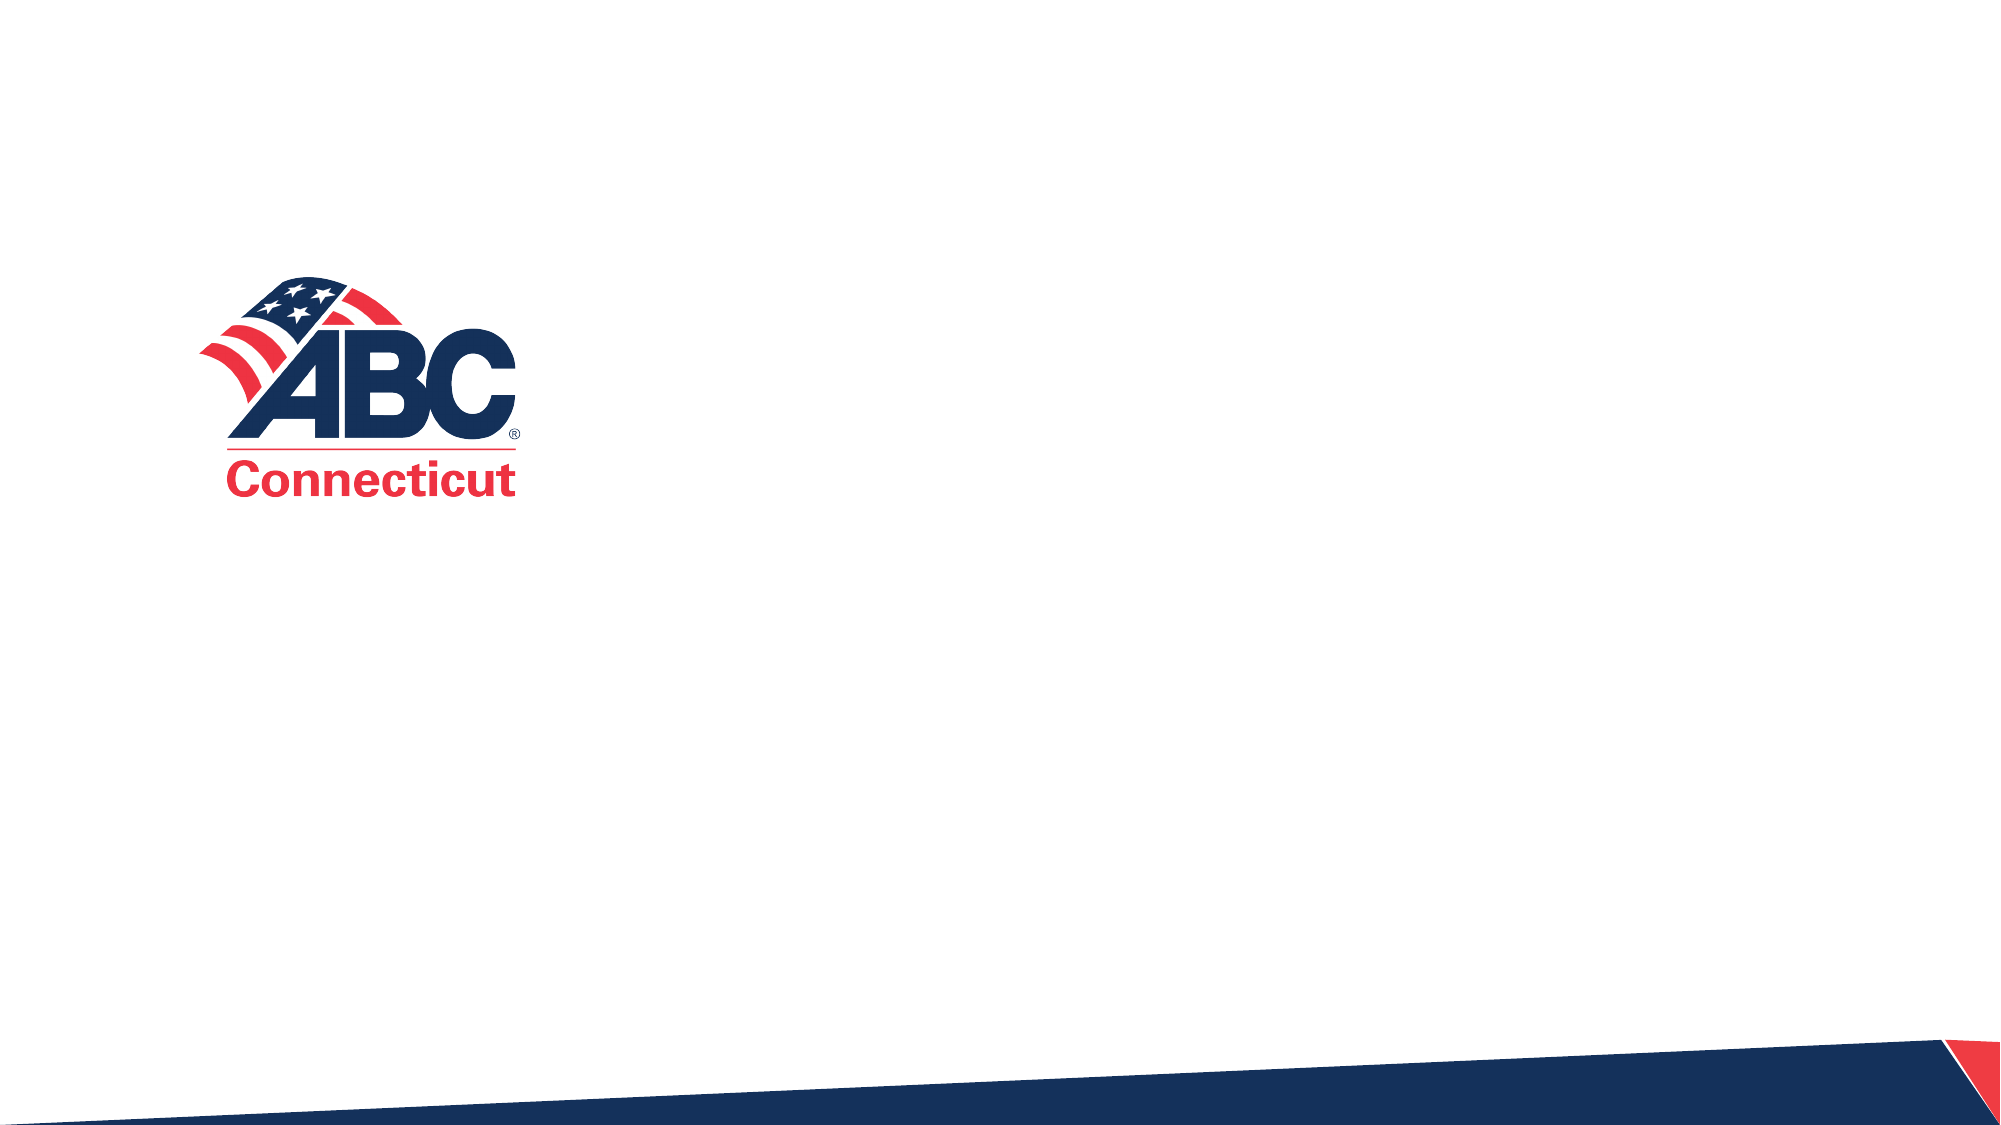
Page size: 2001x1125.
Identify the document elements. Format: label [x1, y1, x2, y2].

picture [129, 231, 625, 567]
